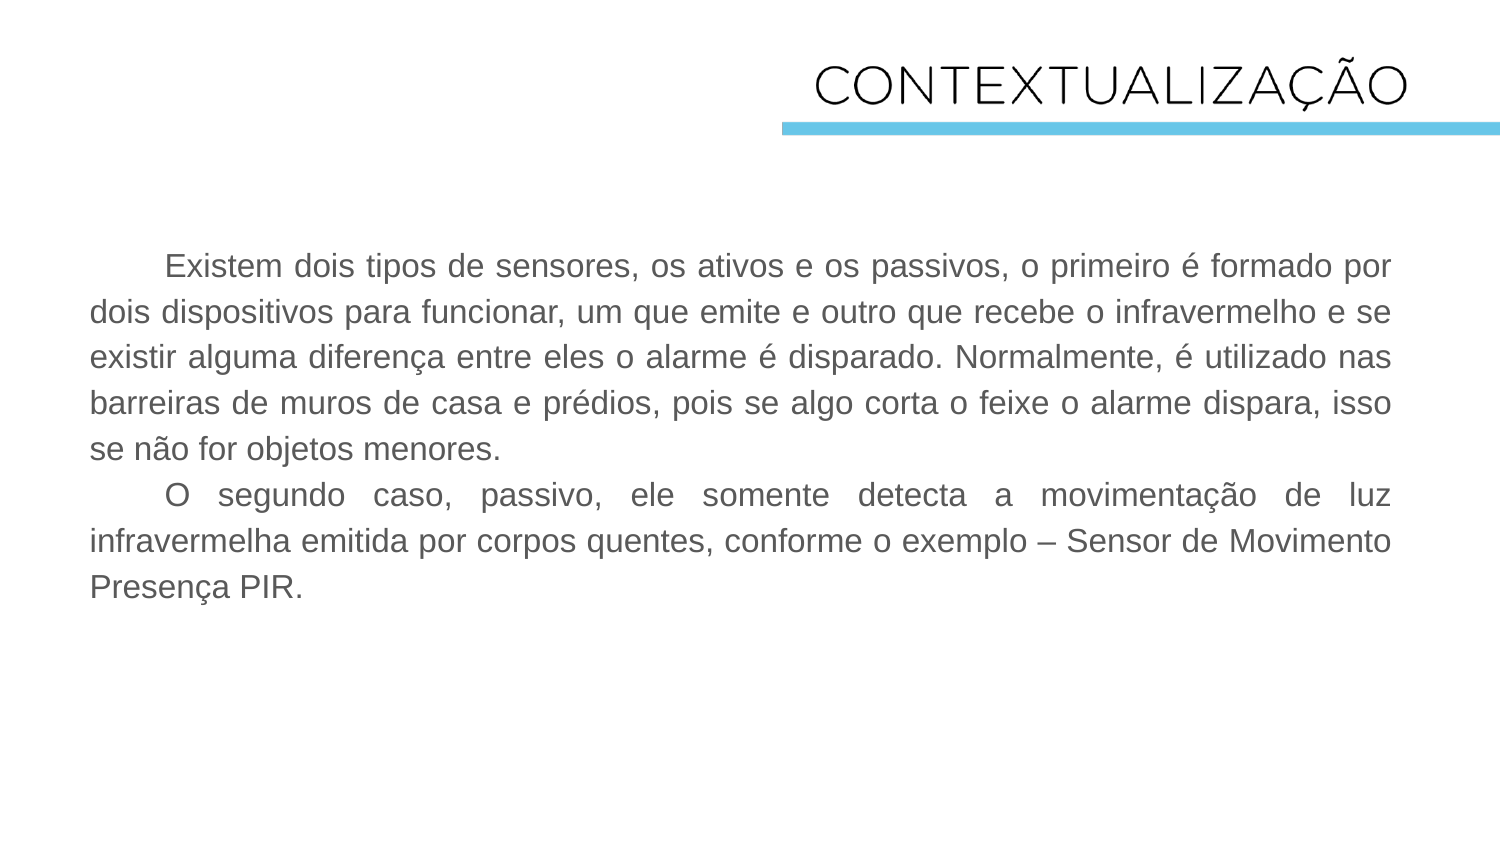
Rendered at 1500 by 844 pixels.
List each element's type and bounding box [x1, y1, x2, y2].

picture [74, 0, 1500, 794]
